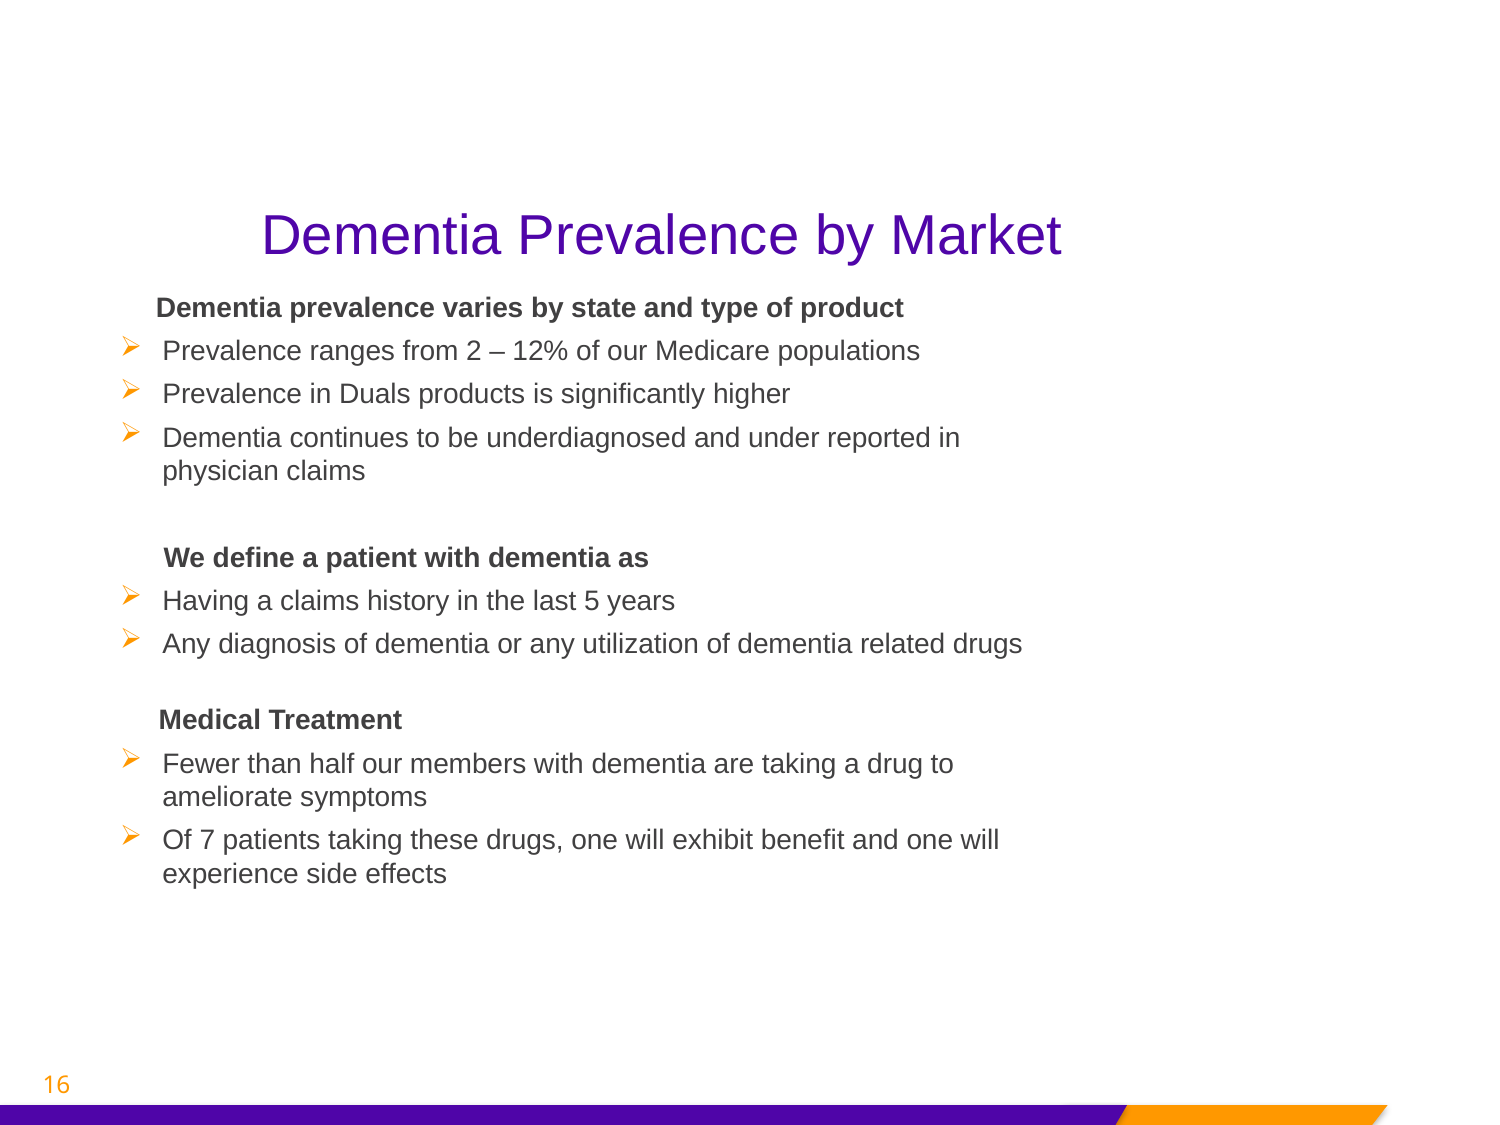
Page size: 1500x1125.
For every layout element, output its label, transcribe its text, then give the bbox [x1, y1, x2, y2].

title Dementia Prevalence by Market [261, 206, 1196, 304]
text_box Dementia prevalence varies by state and type of product Prevalence ranges from 2 – 12% of our Medicare populations Prevalence in Duals products is significantly higher Dementia continues to be underdiagnosed and under reported in physician claims We define a patient with dementia as Having a claims history in the last 5 years Any diagnosis of dementia or any utilization of dementia related drugs Medical Treatment Fewer than half our members with dementia are taking a drug to ameliorate symptoms Of 7 patients taking these drugs, one will exhibit benefit and one will experience side effects [105, 282, 1040, 897]
text_box 16 [27, 1062, 378, 1108]
